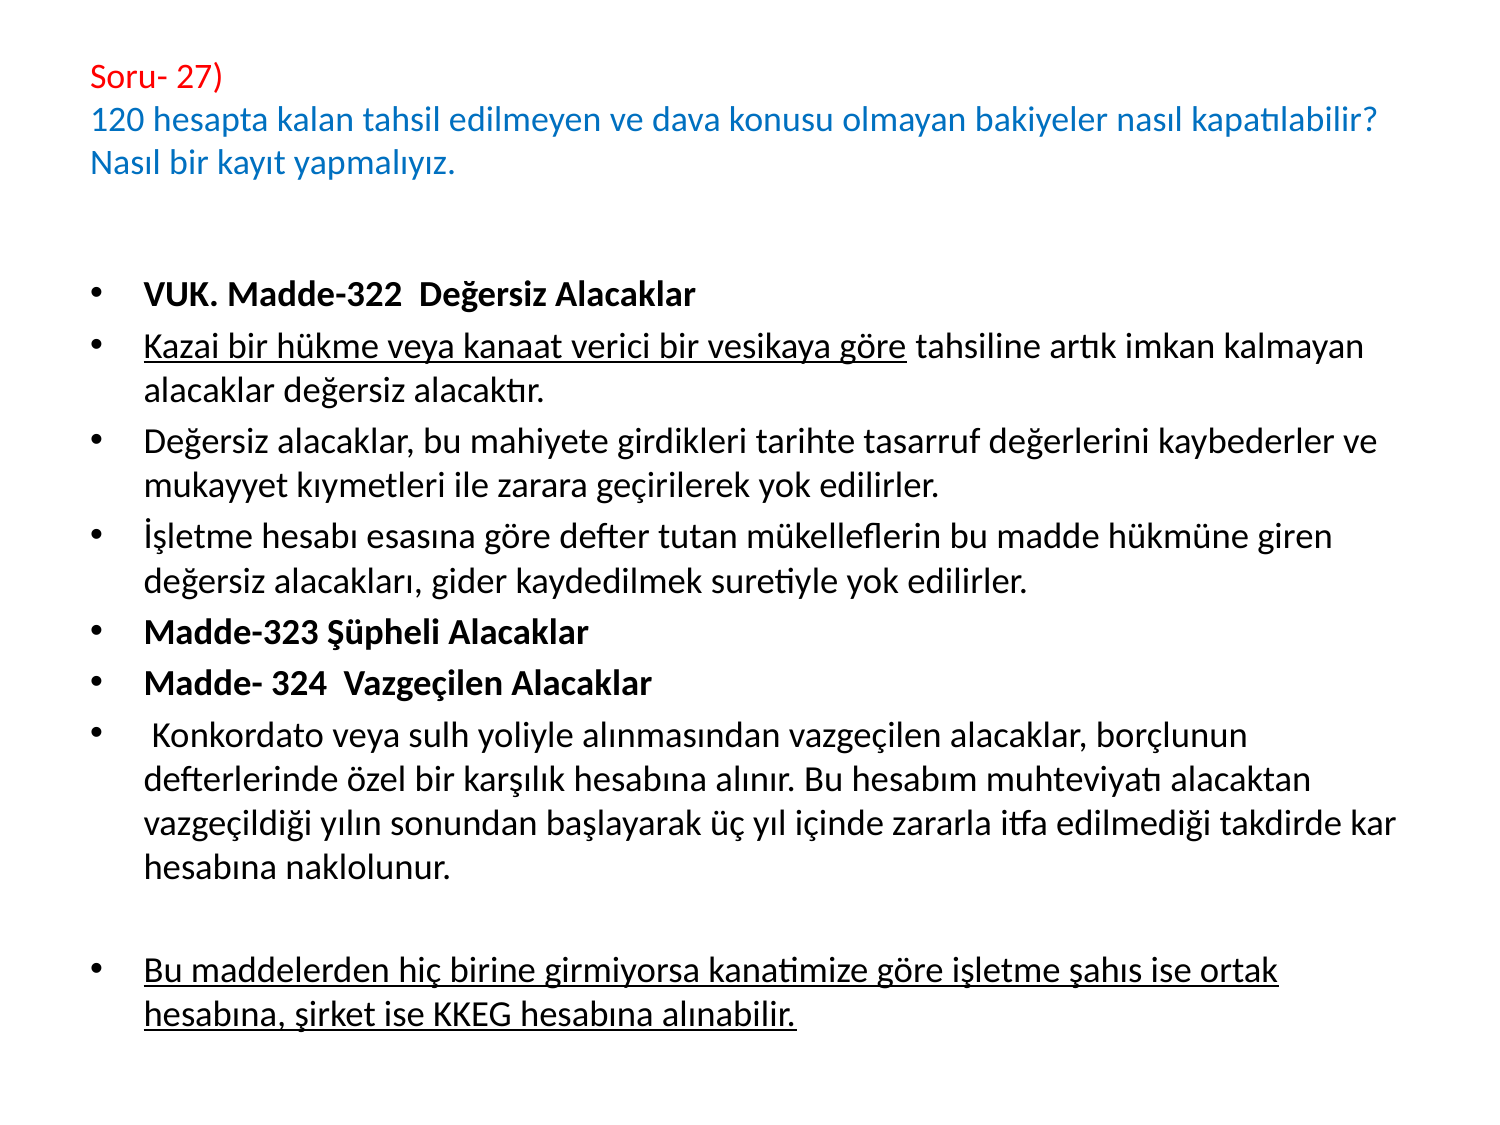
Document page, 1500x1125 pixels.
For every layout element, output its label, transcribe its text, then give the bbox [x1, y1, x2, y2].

list VUK. Madde-322 Değersiz Alacaklar Kazai bir hükme veya kanaat verici bir vesikaya göre tahsiline artık imkan kalmayan alacaklar değersiz alacaktır. Değersiz alacaklar, bu mahiyete girdikleri tarihte tasarruf değerlerini kaybederler ve mukayyet kıymetleri ile zarara geçirilerek yok edilirler. İşletme hesabı esasına göre defter tutan mükelleflerin bu madde hükmüne giren değersiz alacakları, gider kaydedilmek suretiyle yok edilirler. Madde-323 Şüpheli Alacaklar Madde- 324 Vazgeçilen Alacaklar Konkordato veya sulh yoliyle alınmasından vazgeçilen alacaklar, borçlunun defterlerinde özel bir karşılık hesabına alınır. Bu hesabım muhteviyatı alacaktan vazgeçildiği yılın sonundan başlayarak üç yıl içinde zararla itfa edilmediği takdirde kar hesabına naklolunur. Bu maddelerden hiç birine girmiyorsa kanatimize göre işletme şahıs ise ortak hesabına, şirket ise KKEG hesabına alınabilir. [75, 262, 1425, 1047]
title Soru- 27) 120 hesapta kalan tahsil edilmeyen ve dava konusu olmayan bakiyeler nasıl kapatılabilir? Nasıl bir kayıt yapmalıyız. [75, 45, 1425, 233]
